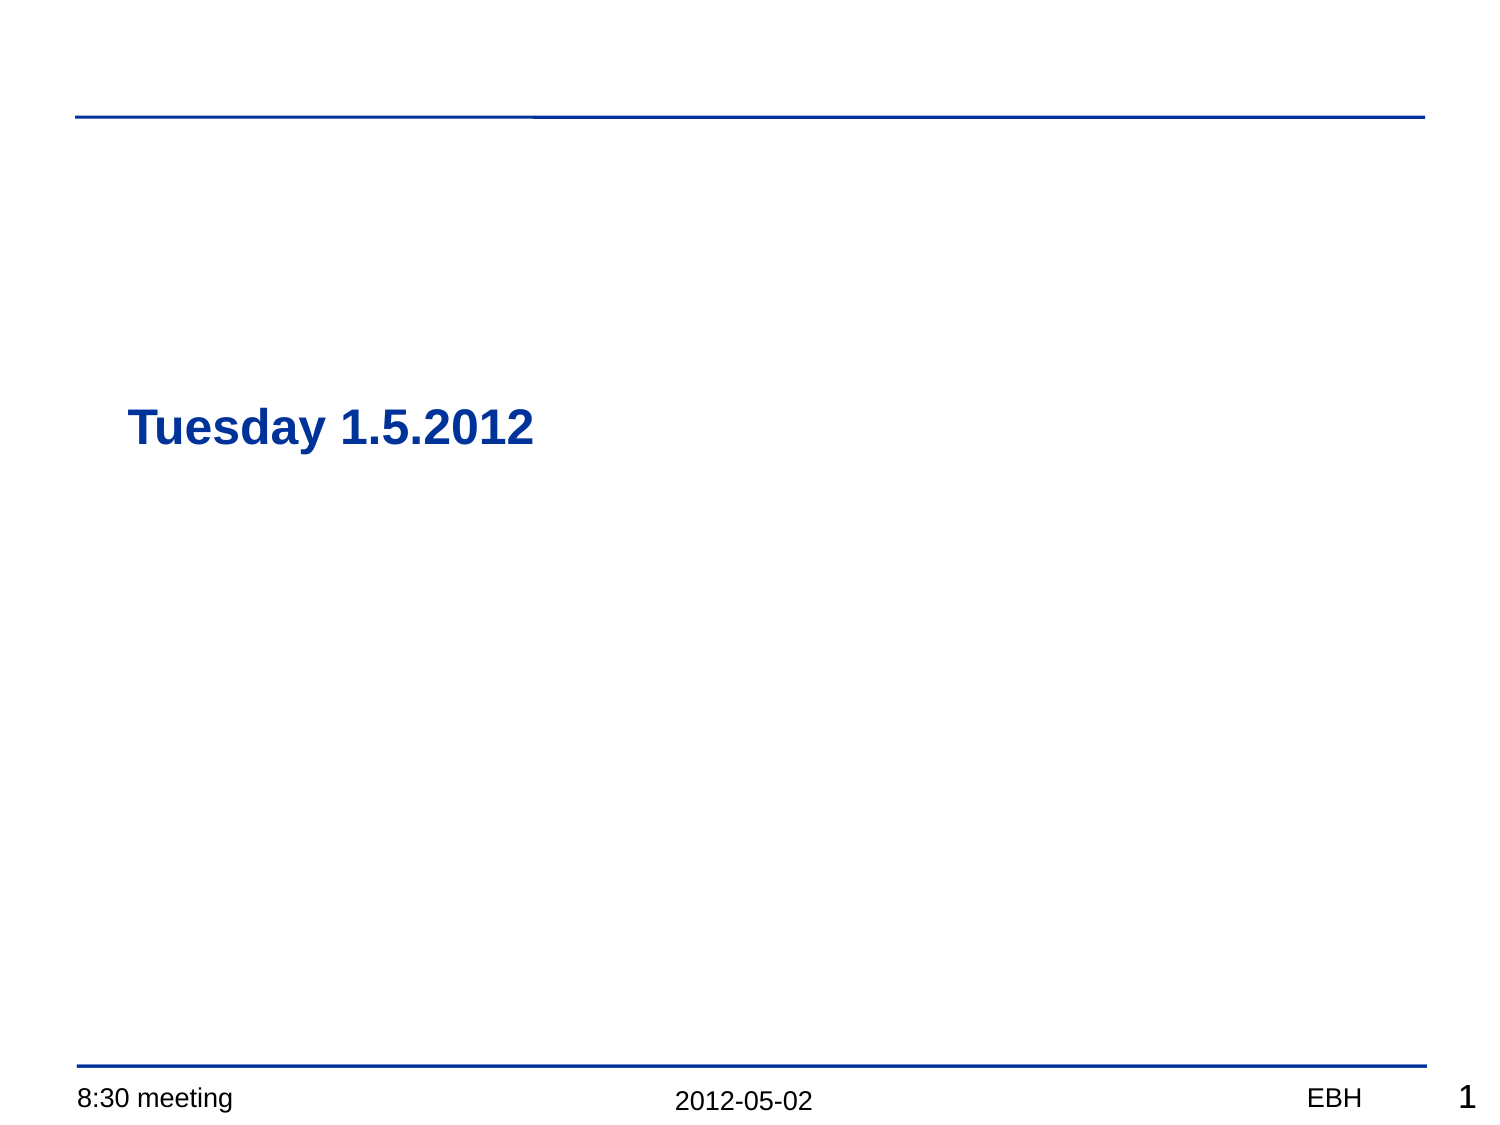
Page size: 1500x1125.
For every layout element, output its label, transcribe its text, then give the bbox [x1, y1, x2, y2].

title Tuesday 1.5.2012 [112, 330, 1388, 519]
